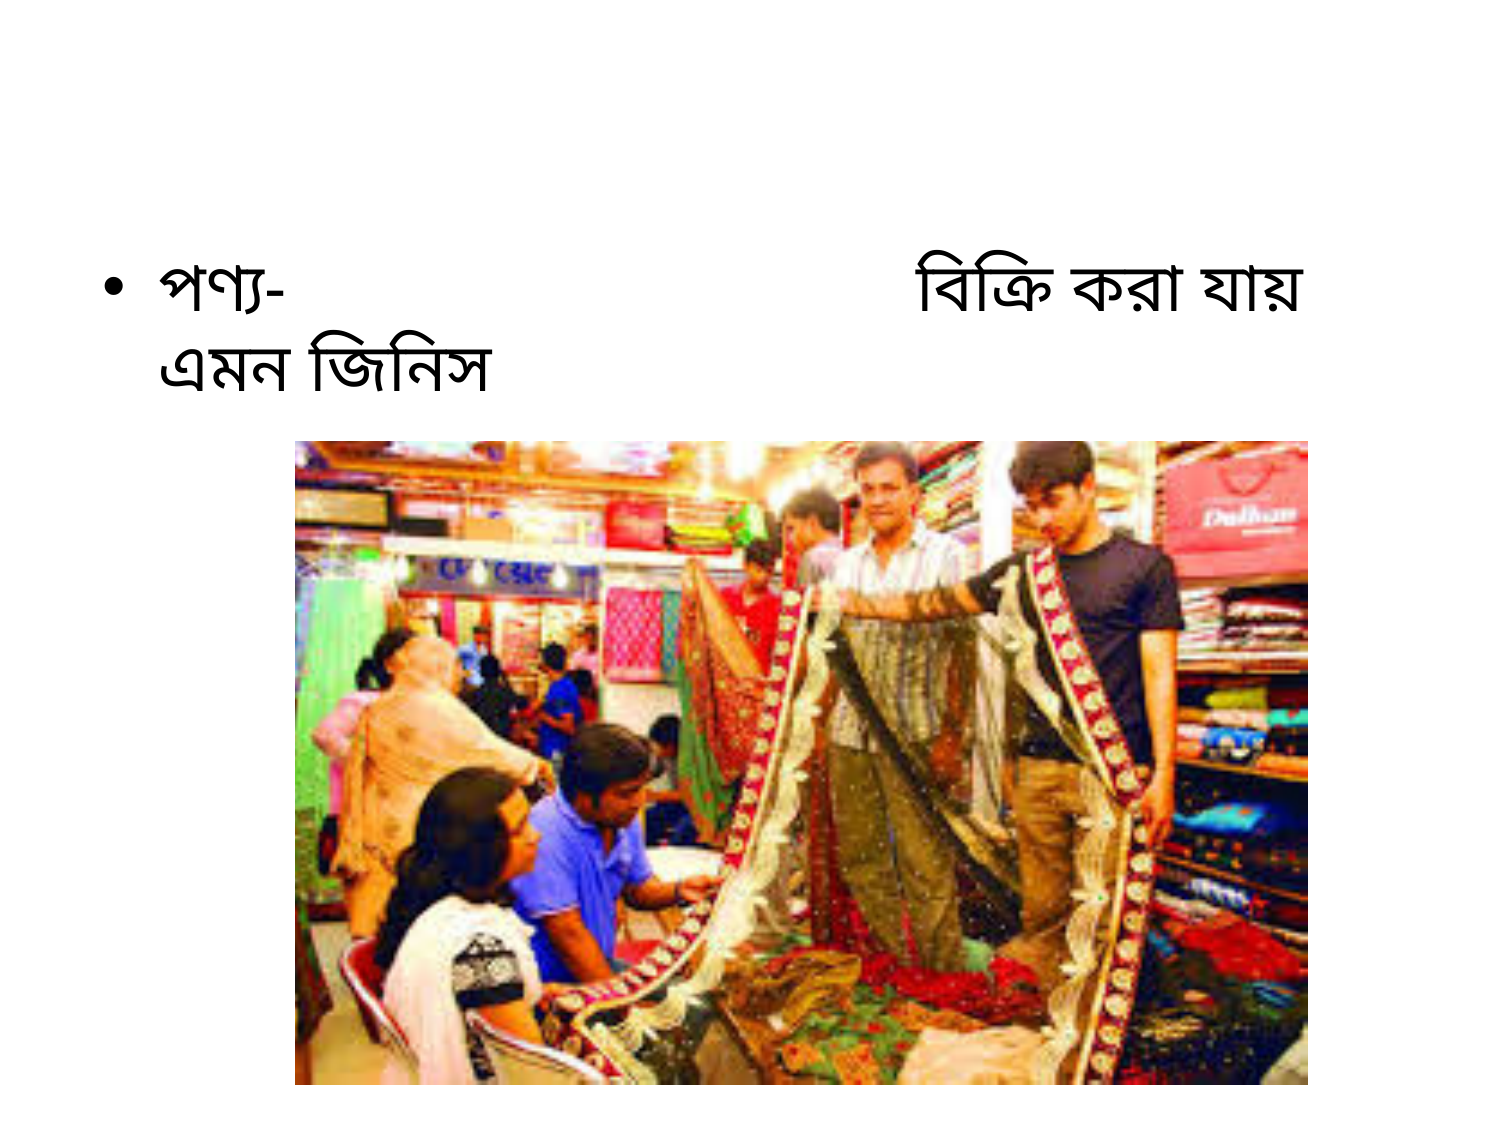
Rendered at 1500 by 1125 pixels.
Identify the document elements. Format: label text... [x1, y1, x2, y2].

picture [294, 441, 1308, 1085]
list পণ্য- বিক্রি করা যায় এমন জিনিস [87, 237, 1438, 980]
